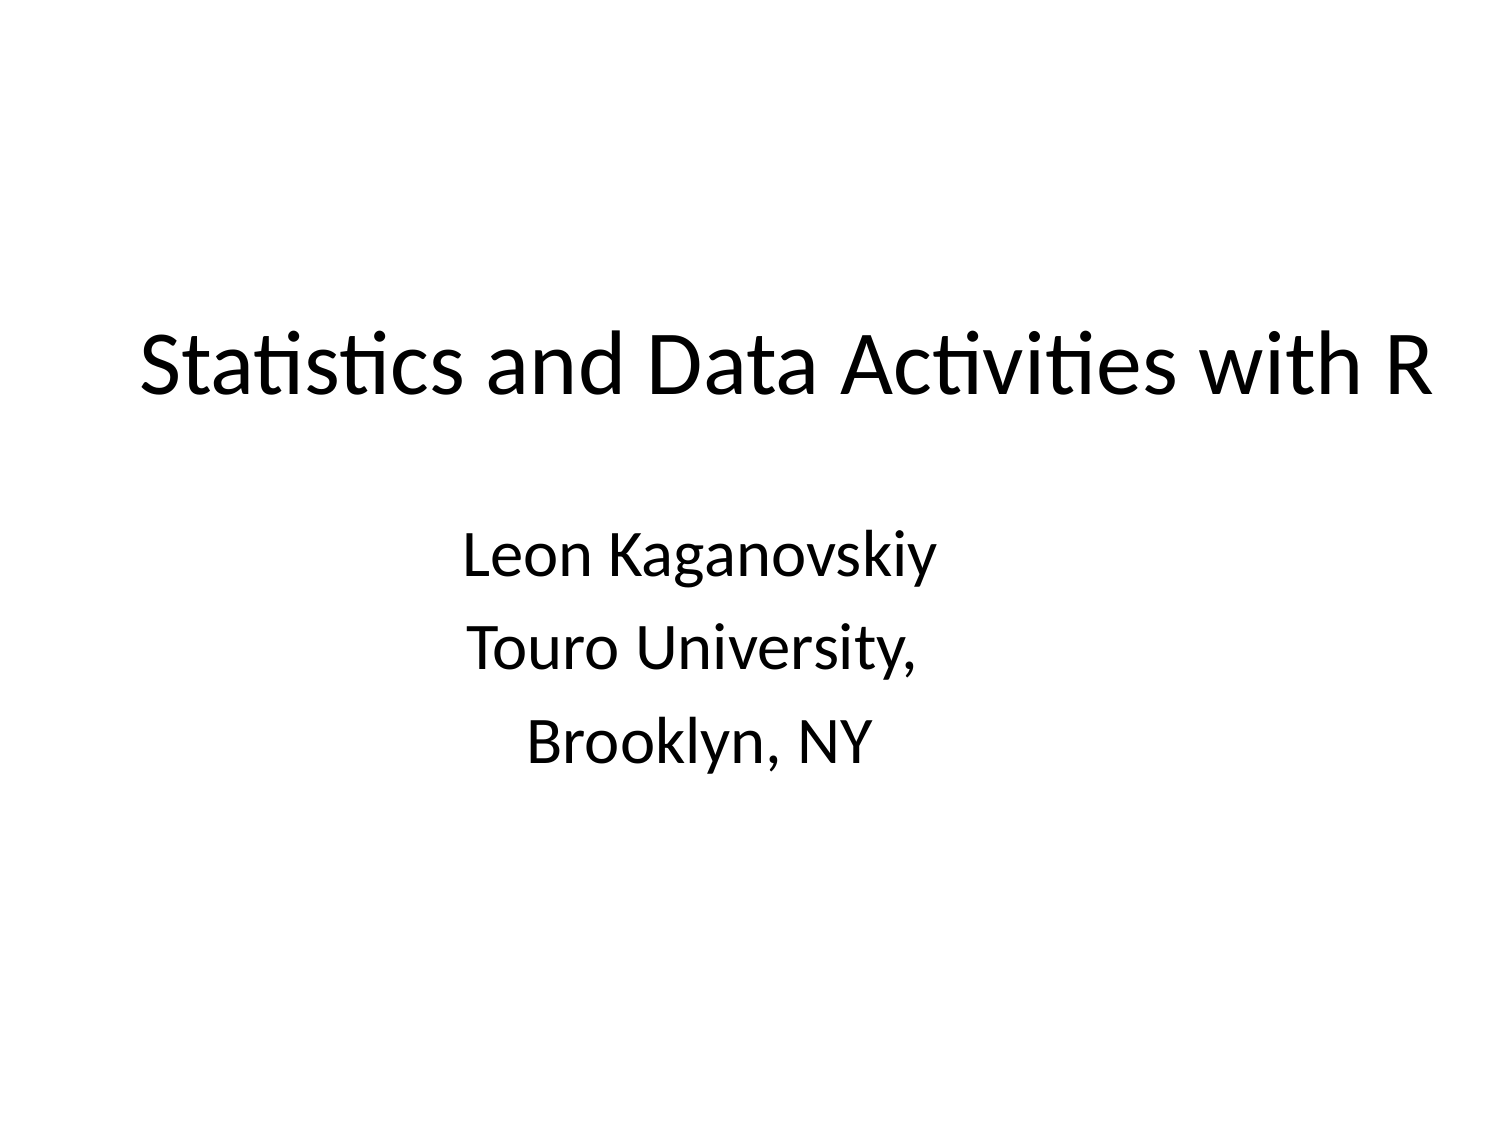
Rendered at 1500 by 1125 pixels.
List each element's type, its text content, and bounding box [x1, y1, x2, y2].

subtitle Leon Kaganovskiy Touro University, Brooklyn, NY [174, 502, 1225, 791]
title Statistics and Data Activities with R [112, 237, 1463, 479]
